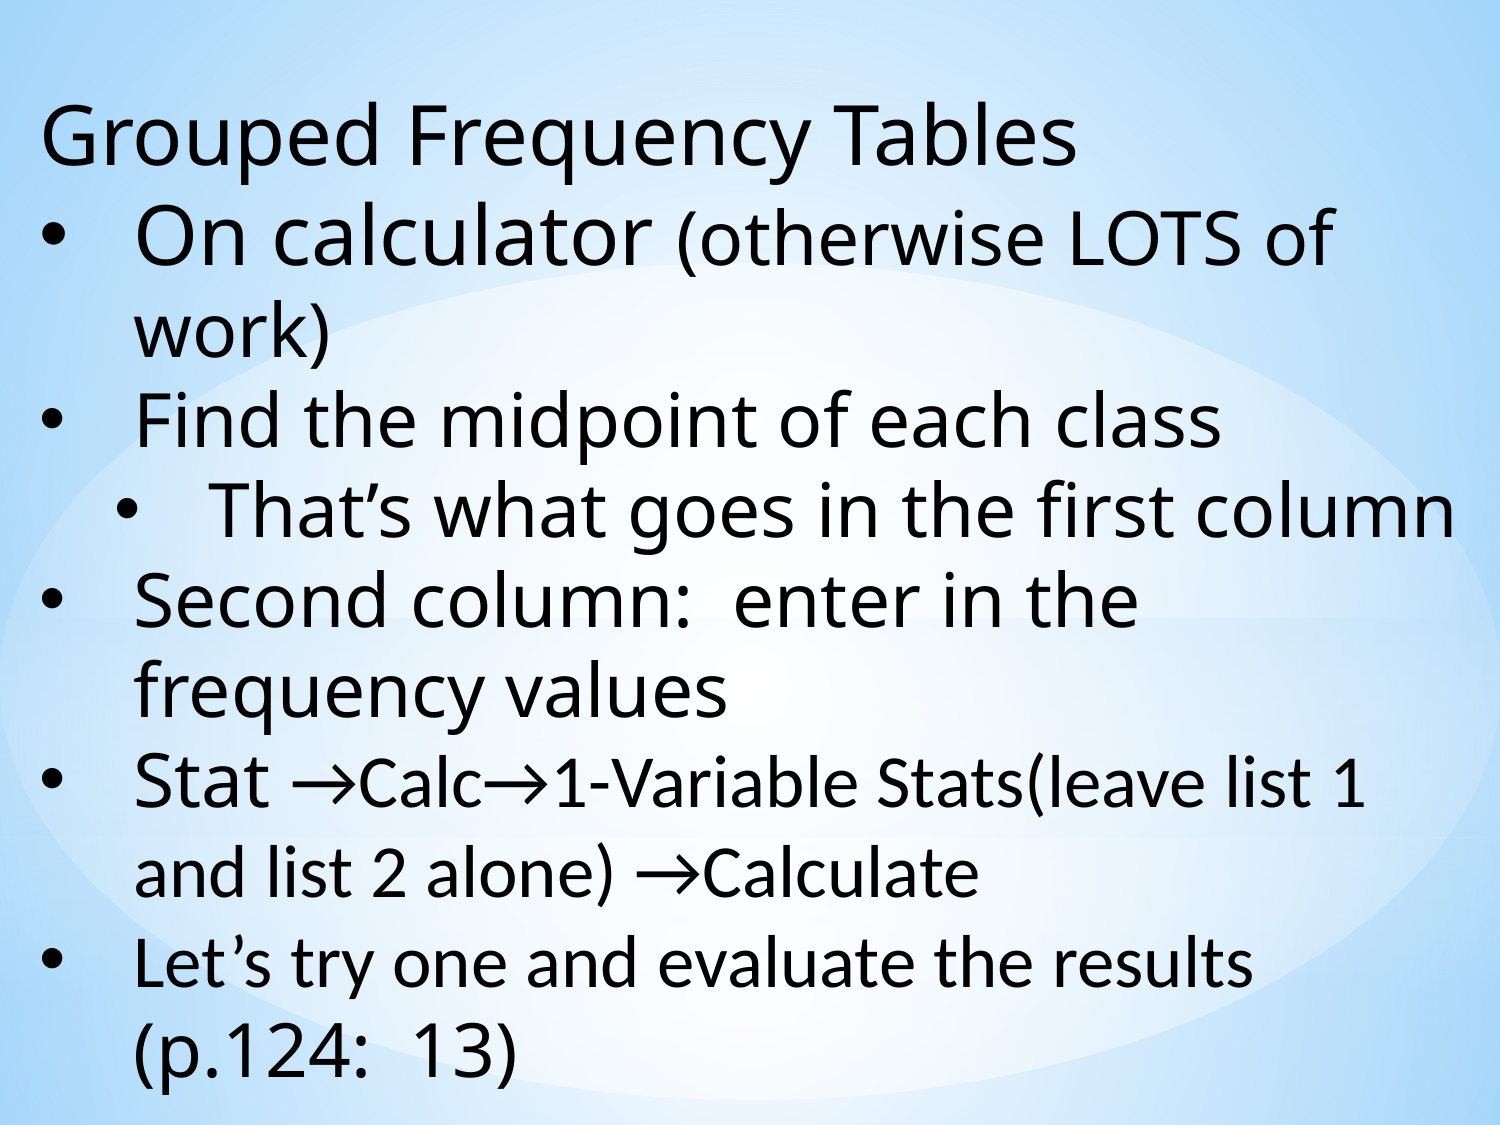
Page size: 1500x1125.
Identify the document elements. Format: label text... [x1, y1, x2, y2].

text_box Grouped Frequency Tables On calculator (otherwise LOTS of work) Find the midpoint of each class That’s what goes in the first column Second column: enter in the frequency values Stat →Calc→1-Variable Stats(leave list 1 and list 2 alone) →Calculate Let’s try one and evaluate the results (p.124: 13) [24, 74, 1475, 1100]
